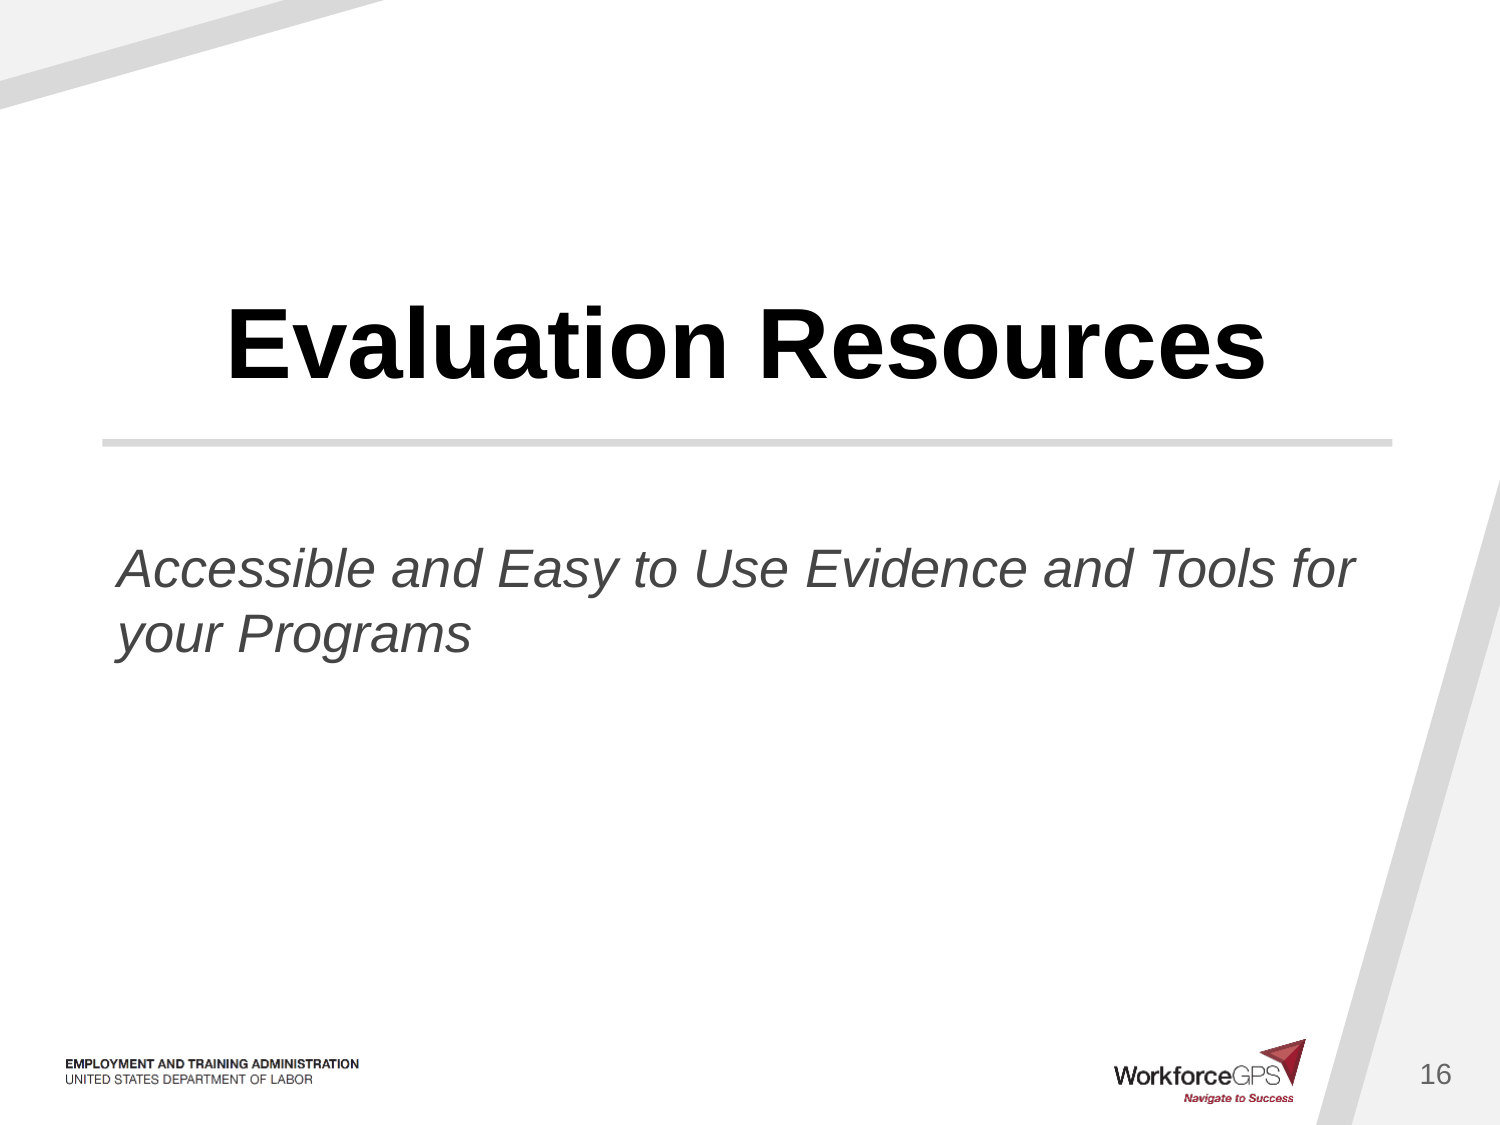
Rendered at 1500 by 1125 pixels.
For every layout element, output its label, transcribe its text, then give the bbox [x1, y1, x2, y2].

picture [1112, 1038, 1308, 1105]
list Accessible and Easy to Use Evidence and Tools for your Programs [102, 526, 1393, 841]
slide_number 16 [1343, 1042, 1468, 1103]
picture [59, 1053, 370, 1092]
title Evaluation Resources [102, 138, 1393, 408]
